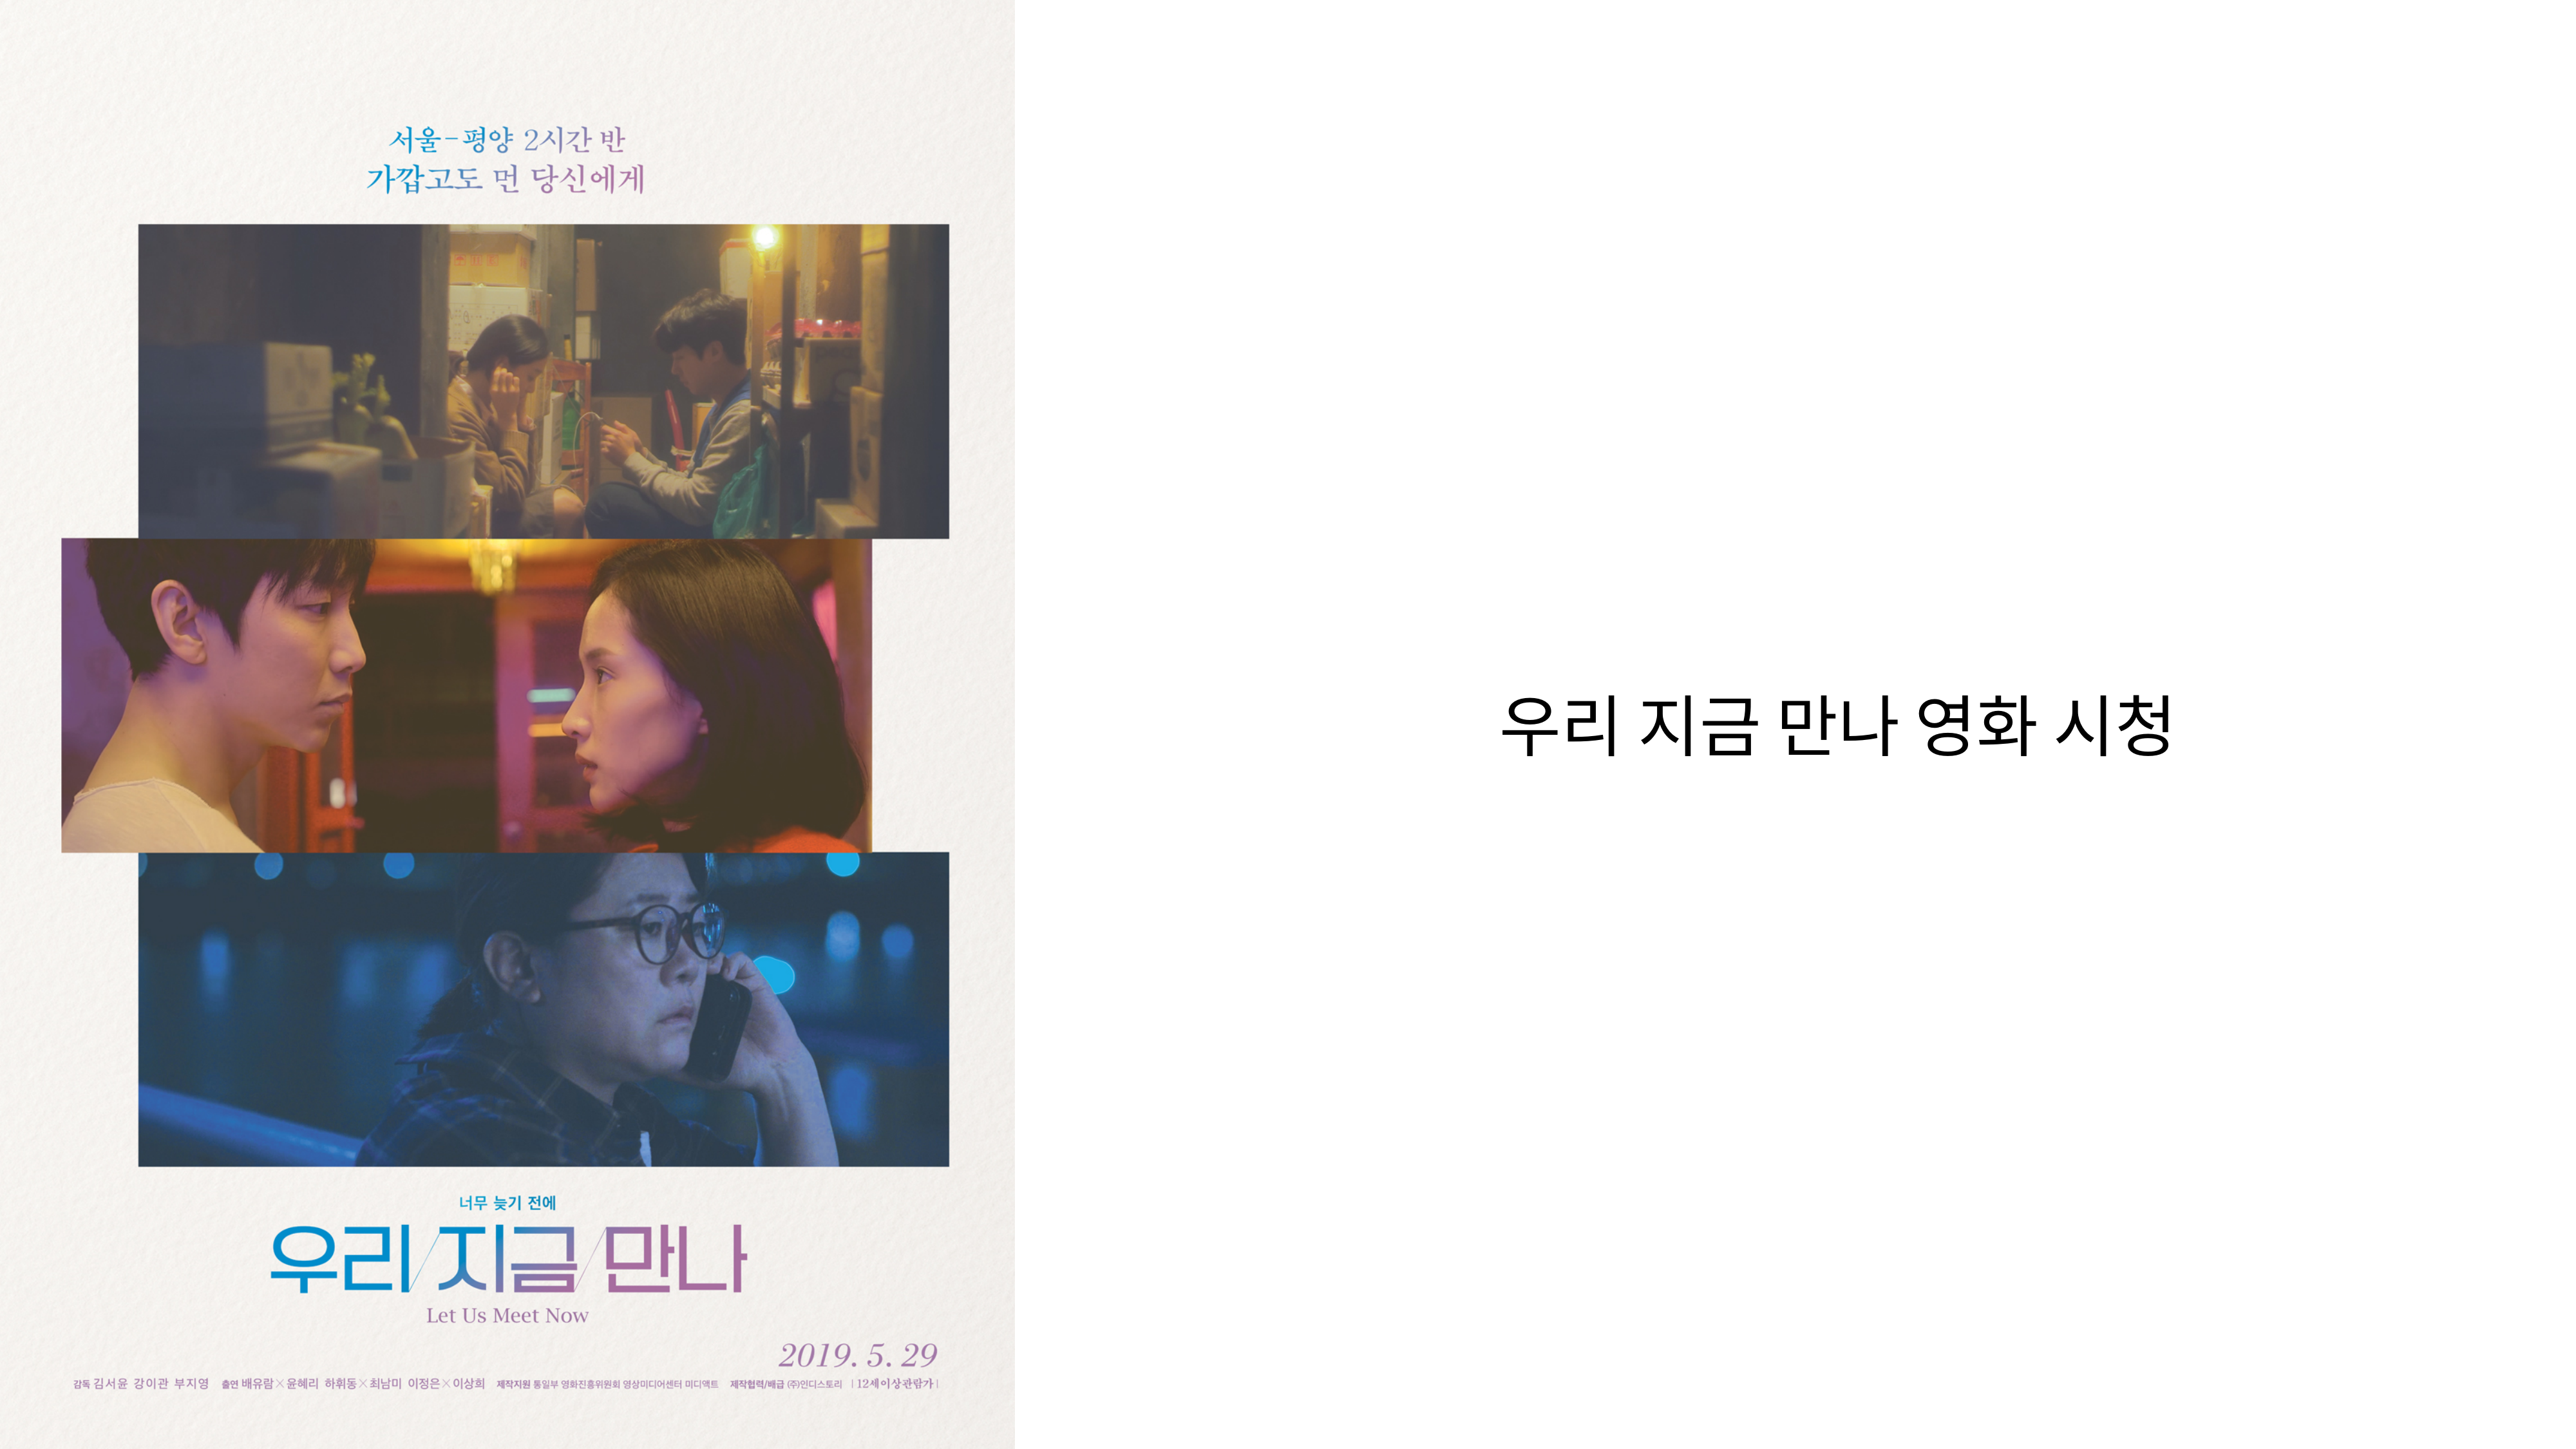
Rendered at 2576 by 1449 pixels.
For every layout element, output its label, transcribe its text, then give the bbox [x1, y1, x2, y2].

text_box 우리 지금 만나 영화 시청 [1493, 679, 2183, 770]
picture [0, 0, 1015, 1449]
